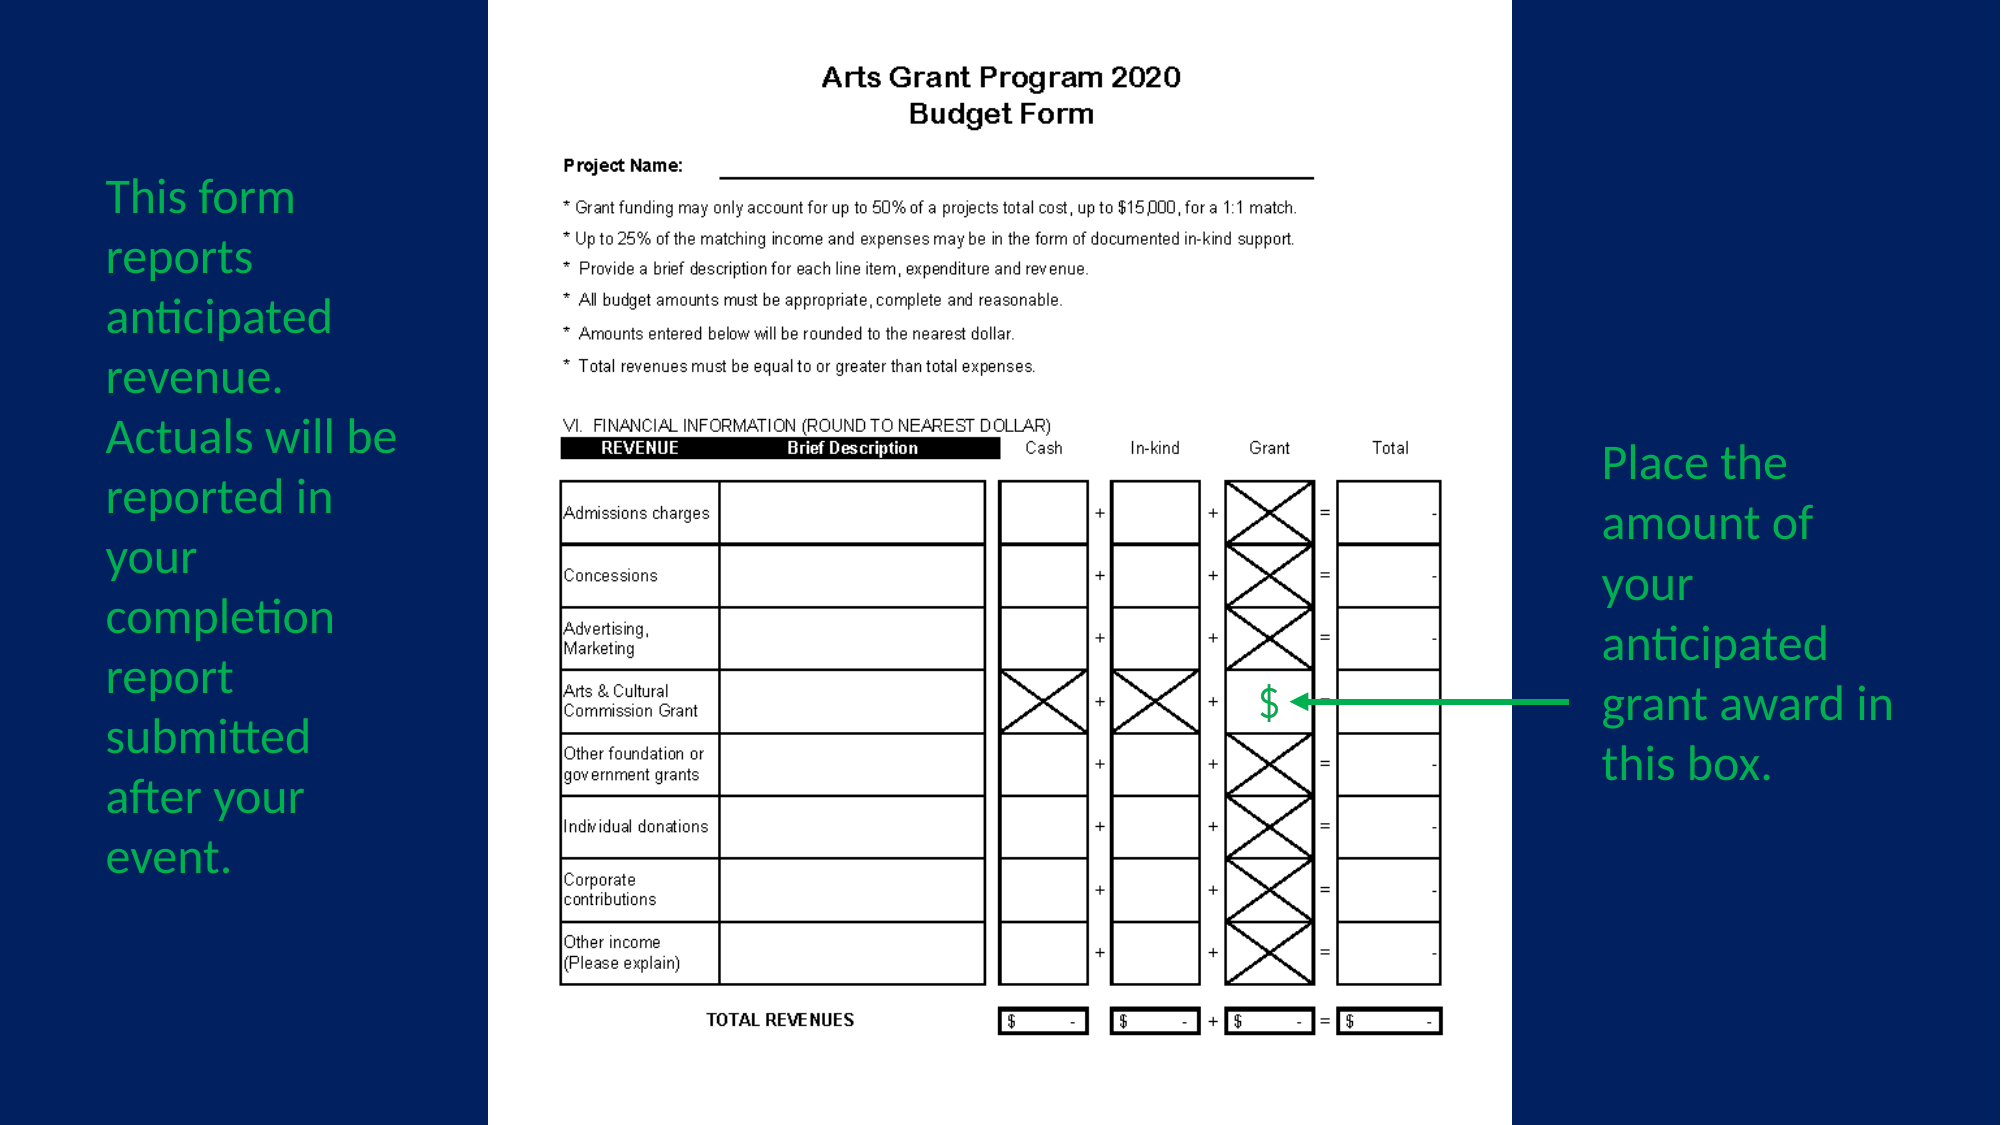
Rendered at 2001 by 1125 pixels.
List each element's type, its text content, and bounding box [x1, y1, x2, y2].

text_box Place the amount of your anticipated grant award in this box. [1586, 422, 1910, 798]
picture [488, 0, 1512, 1125]
text_box This form reports anticipated revenue. Actuals will be reported in your completion report submitted after your event. [90, 156, 433, 891]
